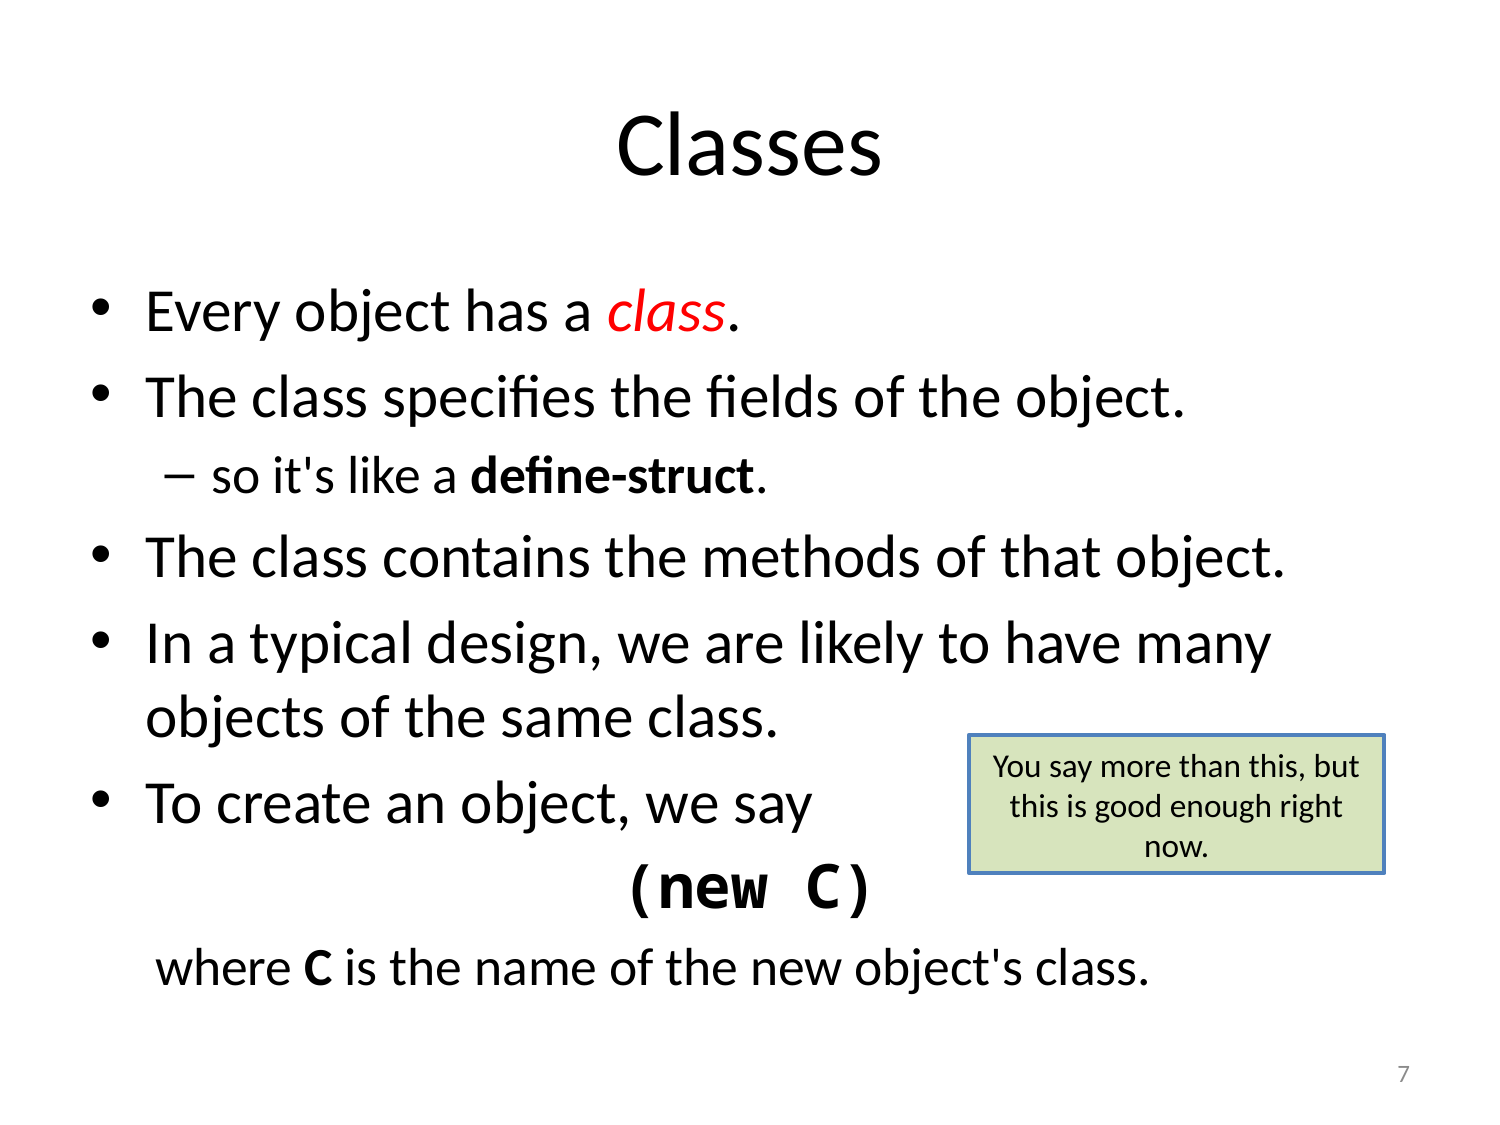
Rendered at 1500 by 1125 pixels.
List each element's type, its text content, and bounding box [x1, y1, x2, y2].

list Every object has a class. The class specifies the fields of the object. so it's like a define-struct. The class contains the methods of that object. In a typical design, we are likely to have many objects of the same class. To create an object, we say (new C) where C is the name of the new object's class. [75, 262, 1425, 1005]
title Classes [75, 45, 1425, 233]
slide_number 7 [1074, 1042, 1425, 1103]
text_box You say more than this, but this is good enough right now. [967, 733, 1386, 875]
